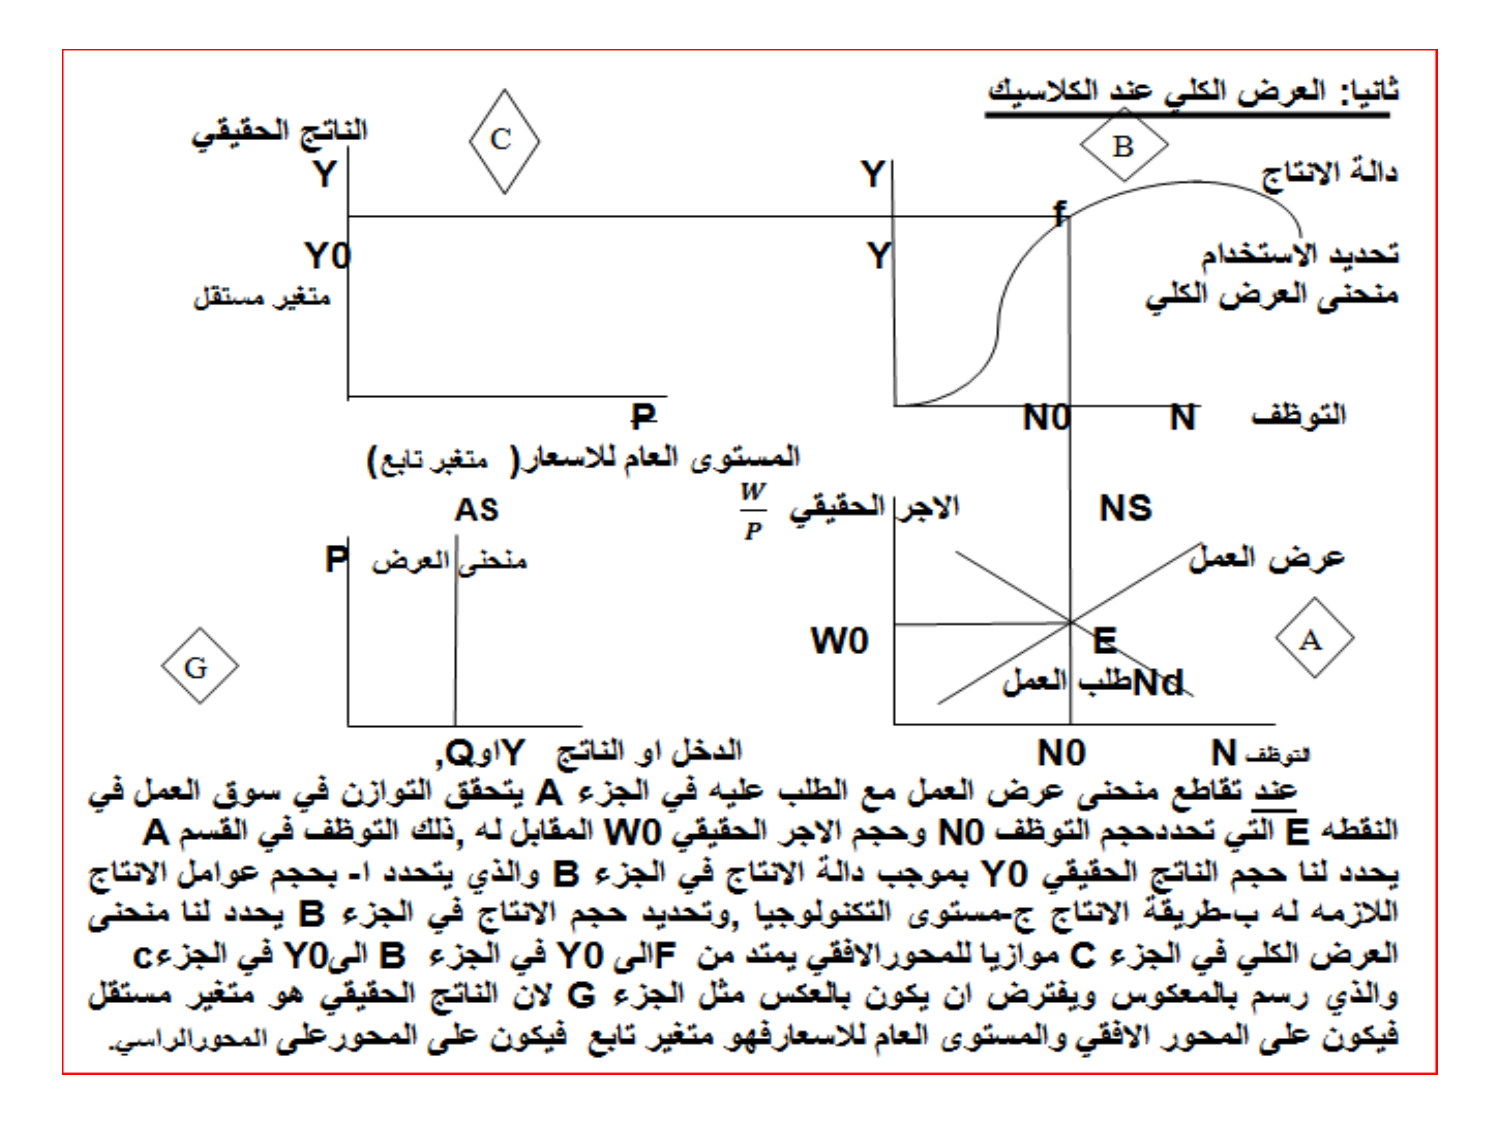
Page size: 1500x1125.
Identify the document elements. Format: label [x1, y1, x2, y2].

list [62, 49, 1438, 1076]
